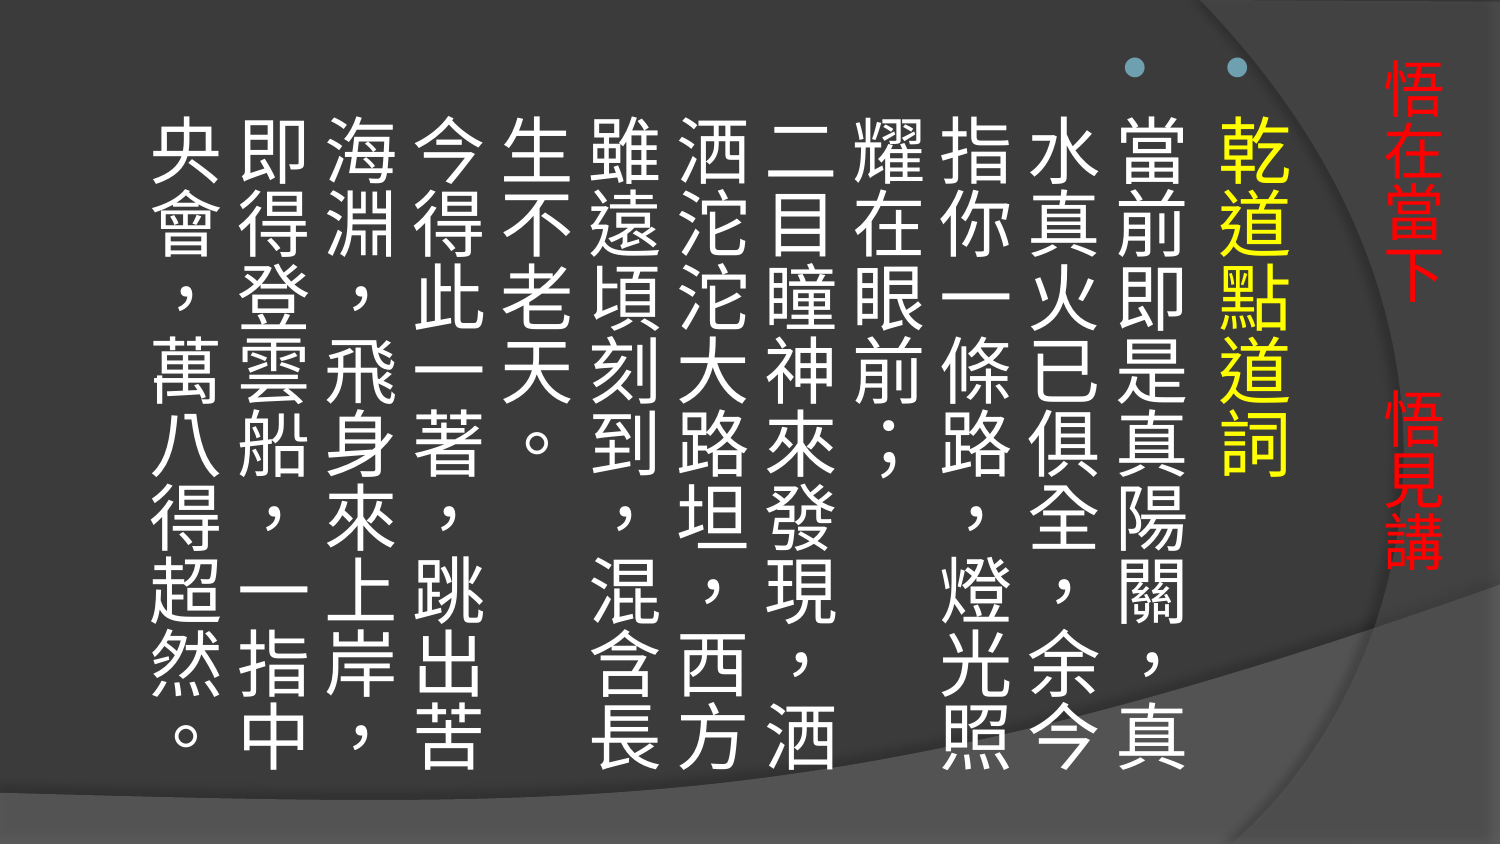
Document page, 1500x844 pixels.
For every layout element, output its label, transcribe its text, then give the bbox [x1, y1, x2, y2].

list 乾道點道詞 當前即是真陽關，真水真火已俱全，余今指你一條路，燈光照耀在眼前； 二目瞳神來發現，洒洒沱沱大路坦，西方雖遠頃刻到，混含長生不老天。 今得此一著，跳出苦海淵，飛身來上岸，即得登雲船，一指中央會，萬八得超然。 [29, 33, 1329, 812]
title 悟在當下 悟見講 [1352, 43, 1473, 812]
